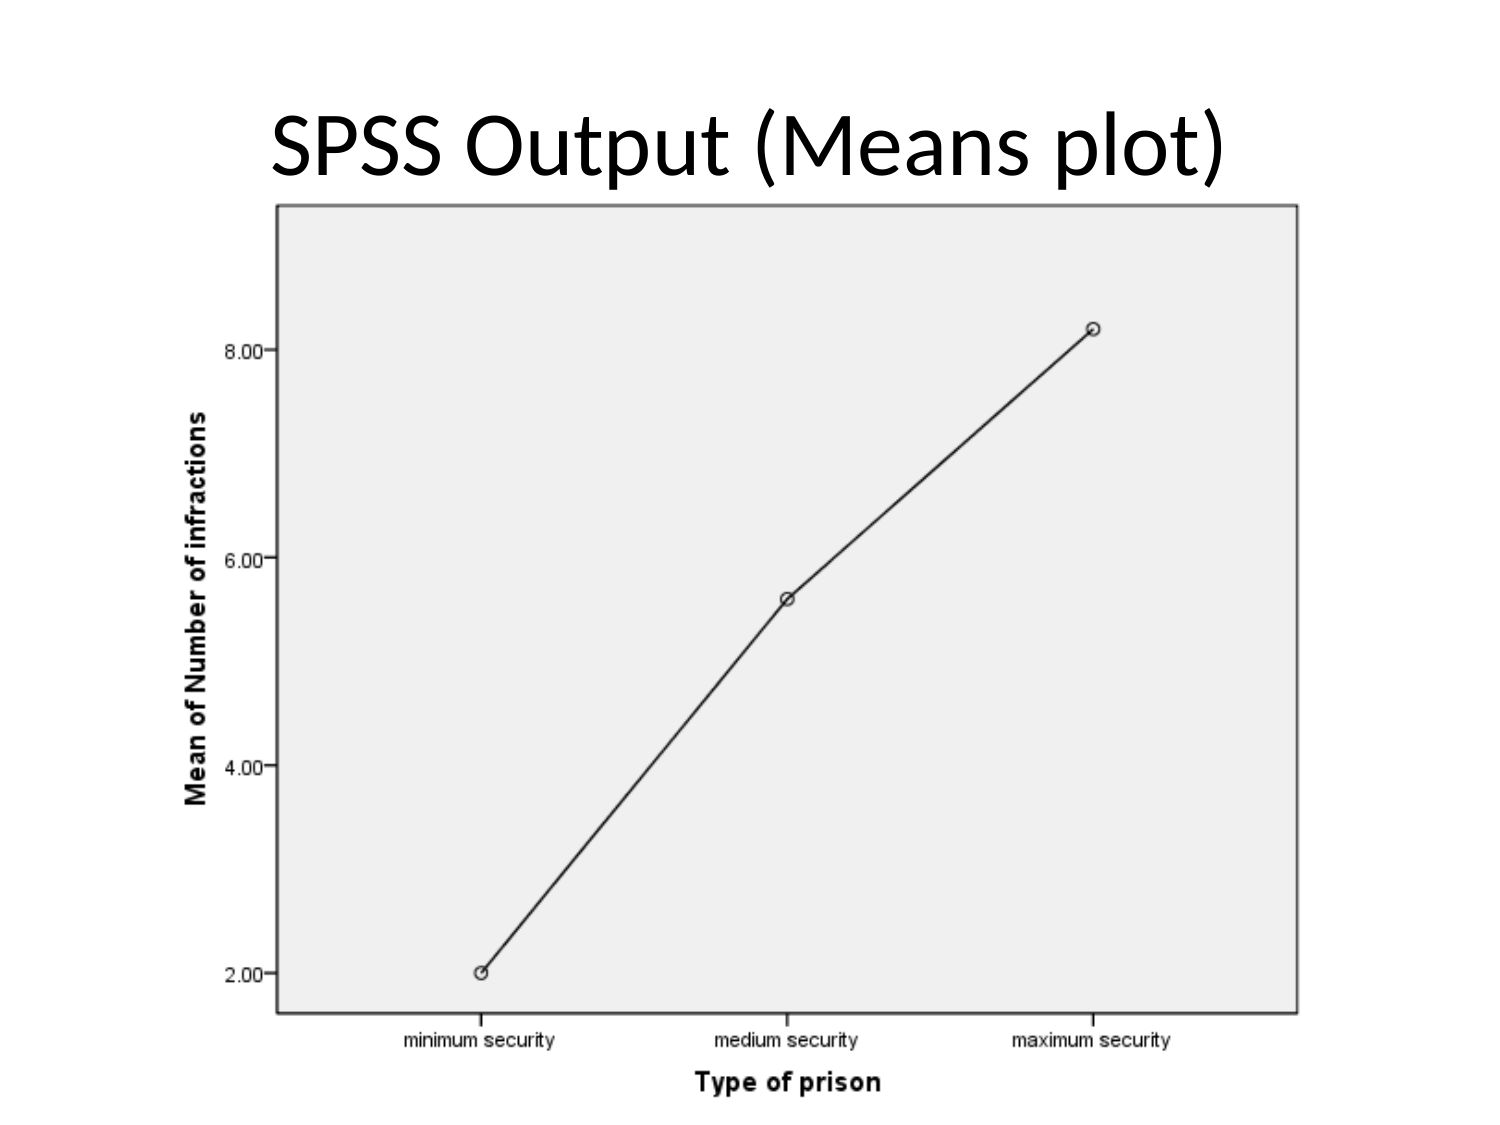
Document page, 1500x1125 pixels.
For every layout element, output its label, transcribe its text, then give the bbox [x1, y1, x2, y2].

title SPSS Output (Means plot) [74, 44, 1426, 233]
picture [149, 193, 1313, 1125]
